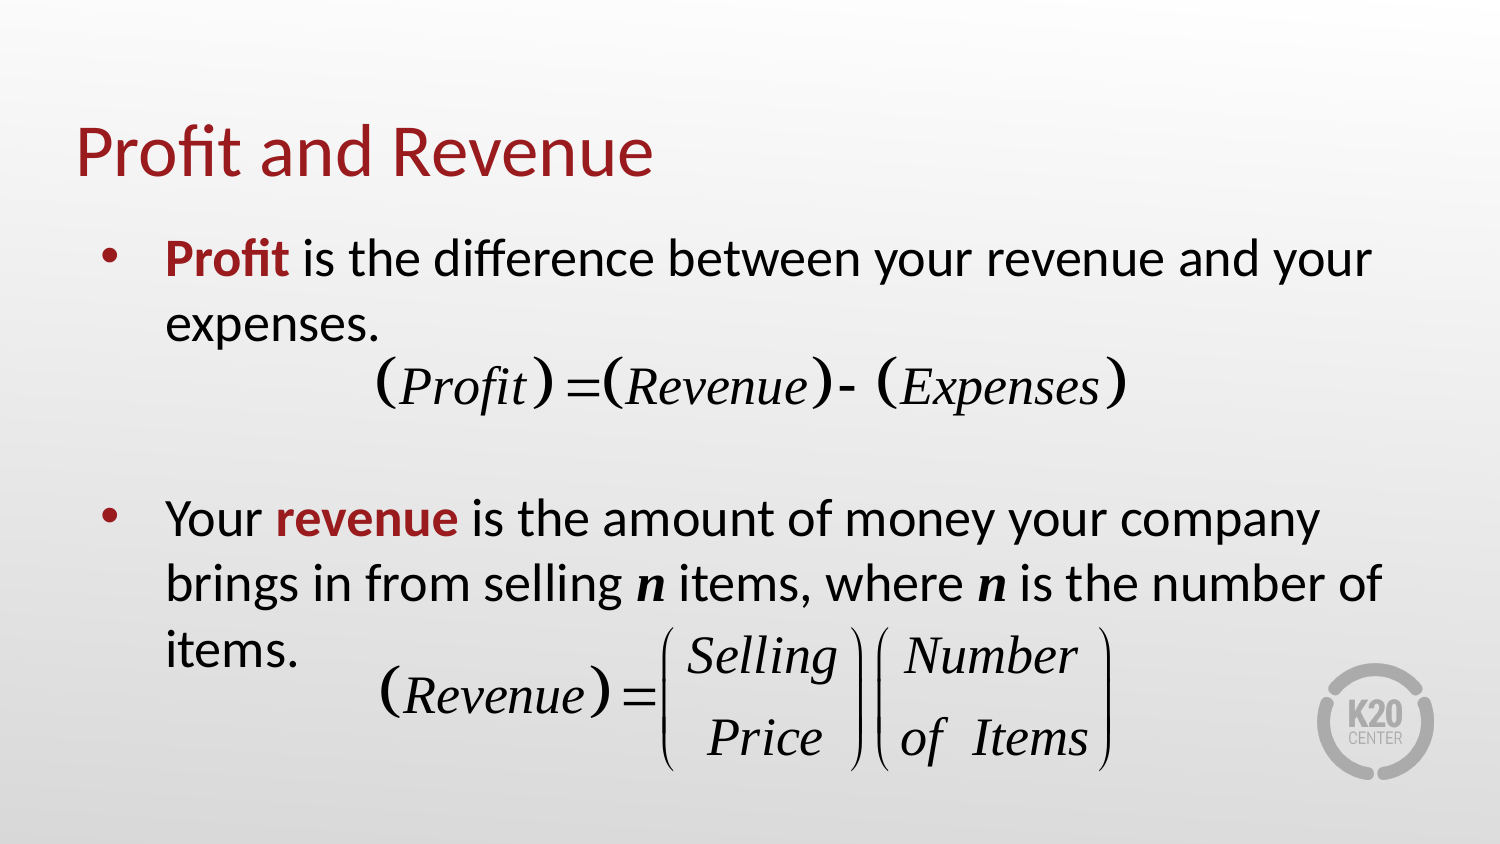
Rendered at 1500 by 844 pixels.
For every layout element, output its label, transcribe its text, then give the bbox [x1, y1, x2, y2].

picture [1300, 646, 1451, 797]
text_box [373, 352, 1127, 430]
title Profit and Revenue [75, 50, 1425, 191]
list Profit is the difference between your revenue and your expenses. Your revenue is the amount of money your company brings in from selling n items, where n is the number of items. [75, 214, 1425, 779]
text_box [377, 621, 1123, 779]
